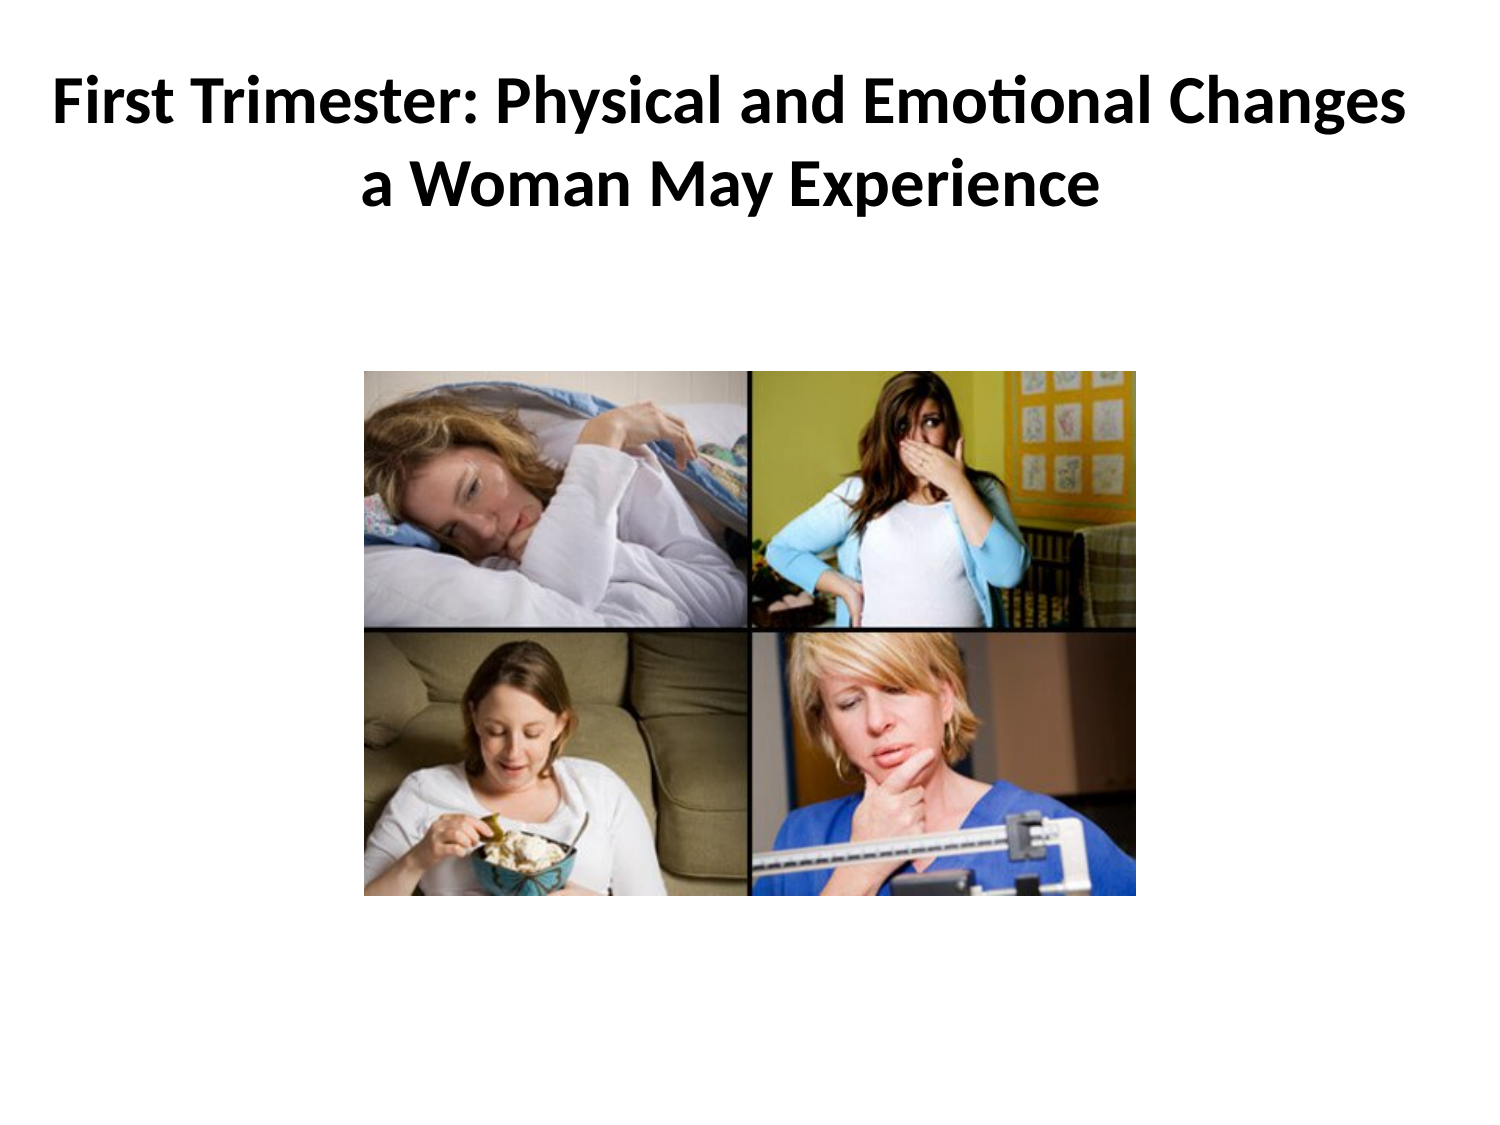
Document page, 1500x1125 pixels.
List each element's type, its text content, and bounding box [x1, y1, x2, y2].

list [364, 371, 1136, 896]
title First Trimester: Physical and Emotional Changes a Woman May Experience [37, 45, 1425, 313]
